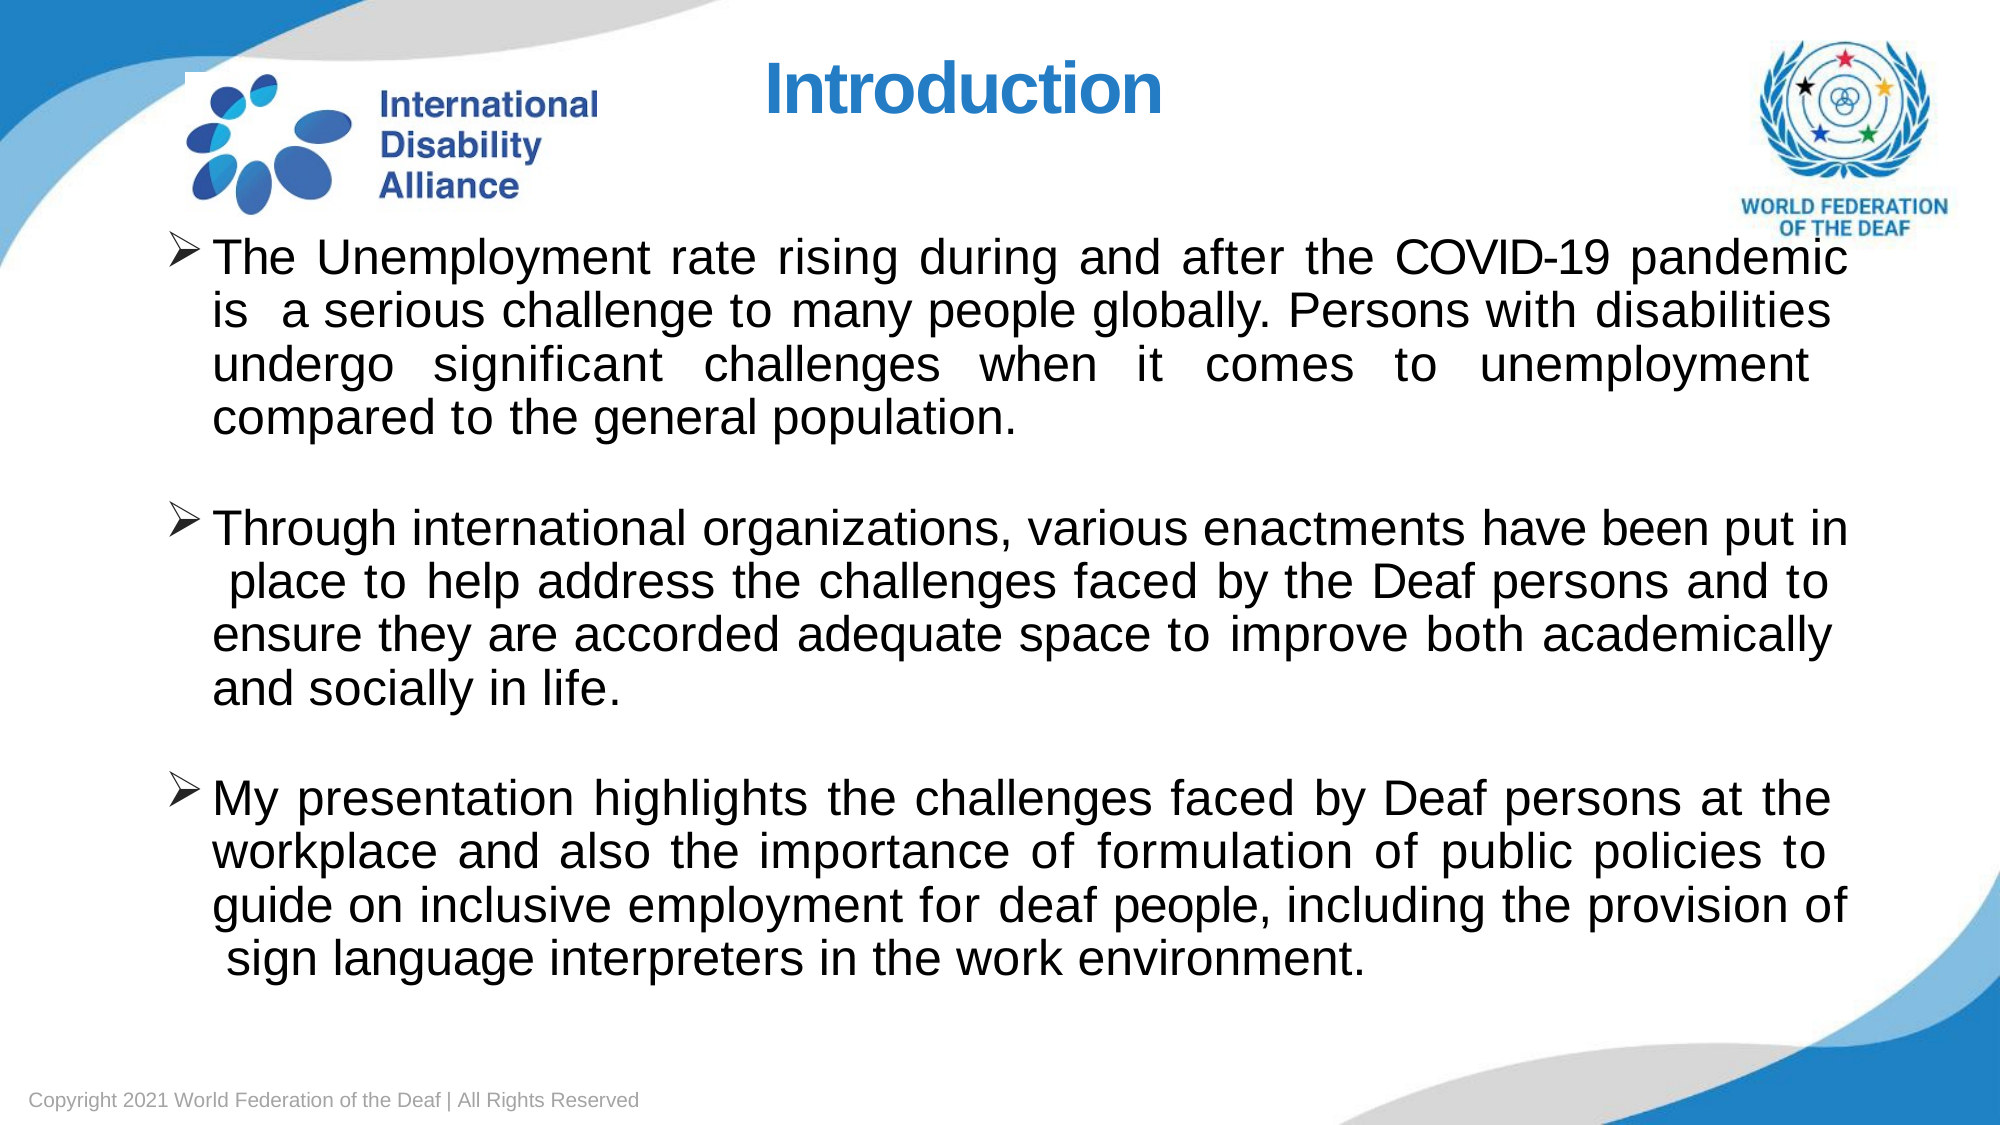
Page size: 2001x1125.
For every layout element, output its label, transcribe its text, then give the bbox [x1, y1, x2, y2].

picture [0, 0, 2000, 1125]
text_box The Unemployment rate rising during and after the COVID-19 pandemic is a serious challenge to many people globally. Persons with disabilities undergo significant challenges when it comes to unemployment compared to the general population. Through international organizations, various enactments have been put in place to help address the challenges faced by the Deaf persons and to ensure they are accorded adequate space to improve both academically and socially in life. My presentation highlights the challenges faced by Deaf persons at the workplace and also the importance of formulation of public policies to guide on inclusive employment for deaf people, including the provision of sign language interpreters in the work environment. [162, 223, 1851, 987]
text_box Copyright 2021 World Federation of the Deaf | All Rights Reserved [26, 1084, 642, 1112]
title Introduction [762, 38, 1167, 223]
